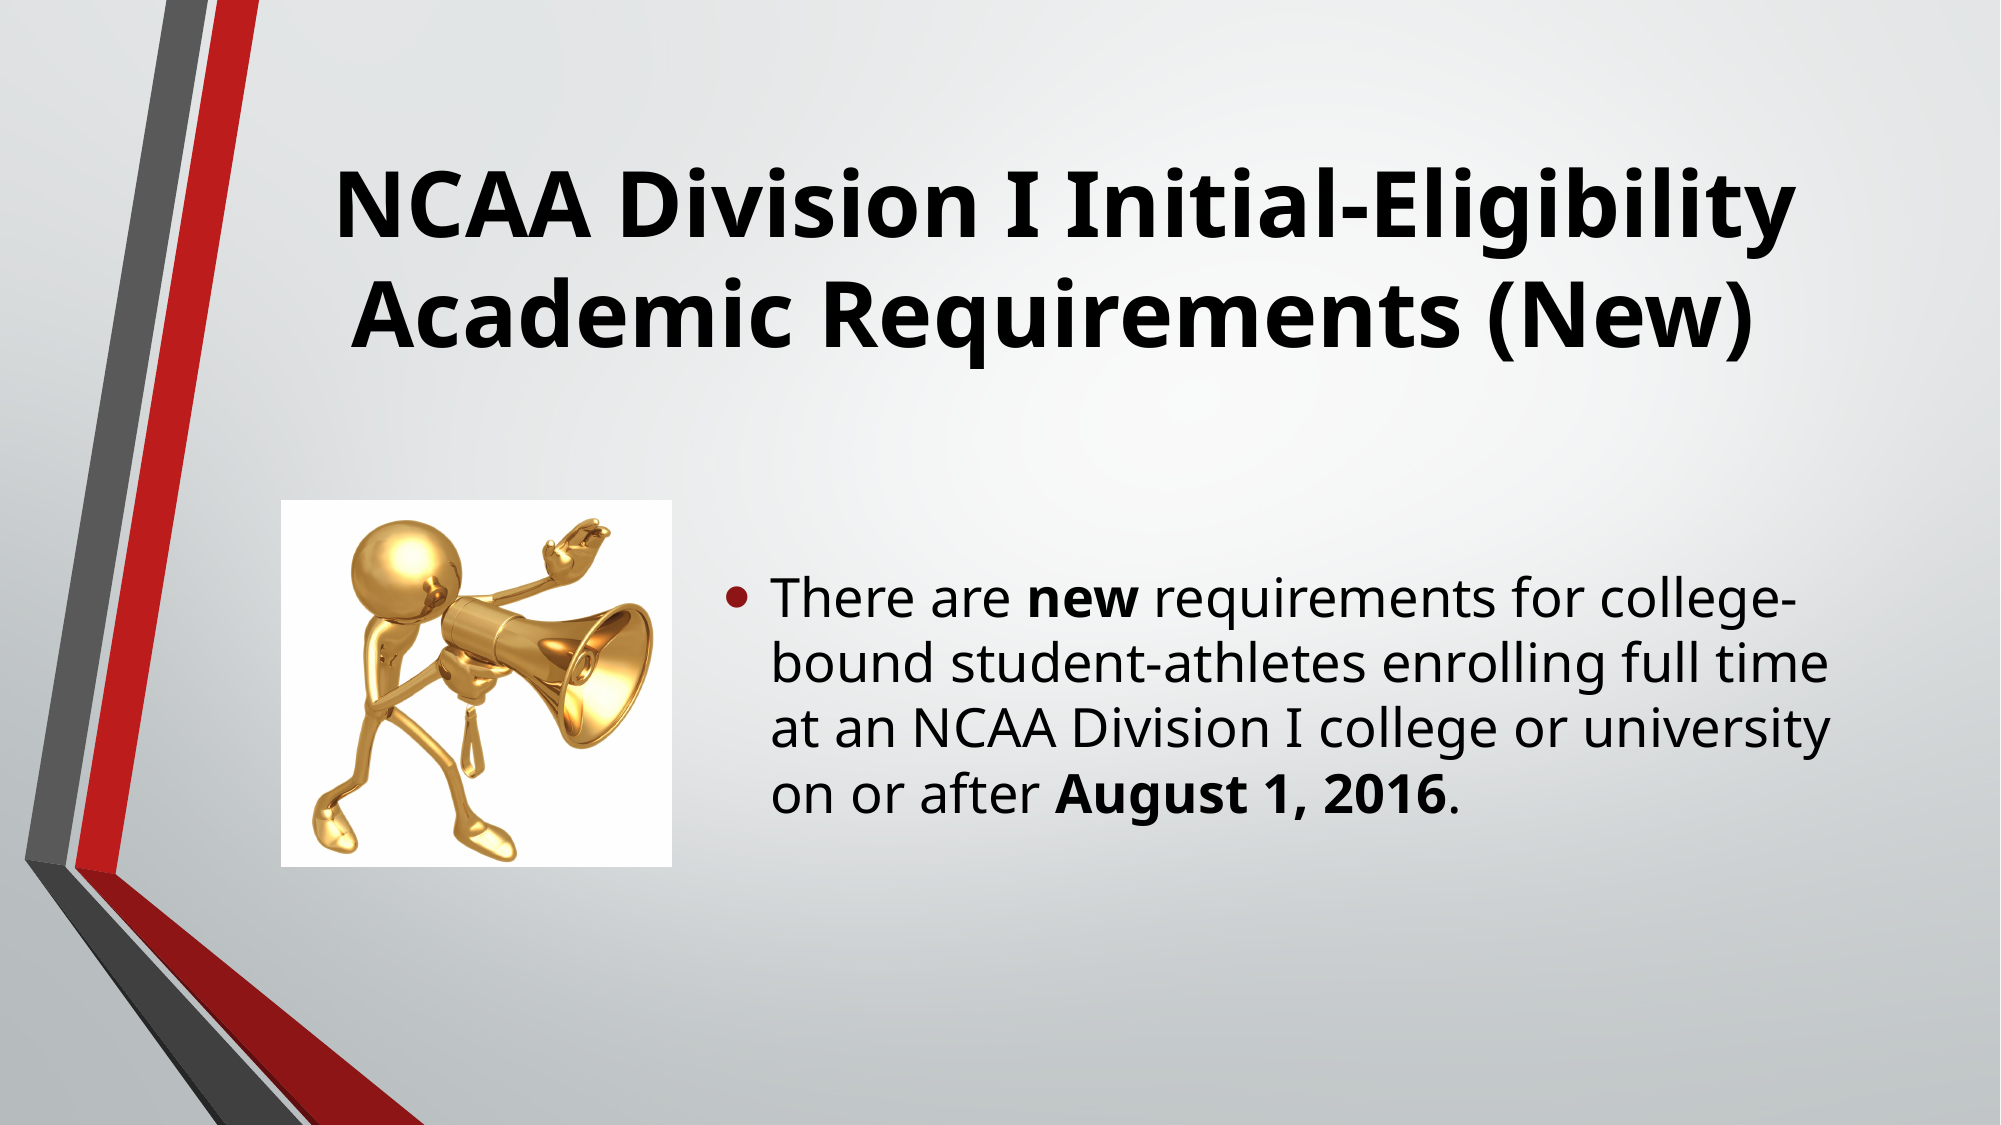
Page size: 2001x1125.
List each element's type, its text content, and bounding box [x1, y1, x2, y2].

picture [281, 500, 673, 867]
title NCAA Division I Initial-Eligibility Academic Requirements (New) [243, 112, 1887, 400]
list There are new requirements for college-bound student-athletes enrolling full time at an NCAA Division I college or university on or after August 1, 2016. [708, 437, 1887, 950]
